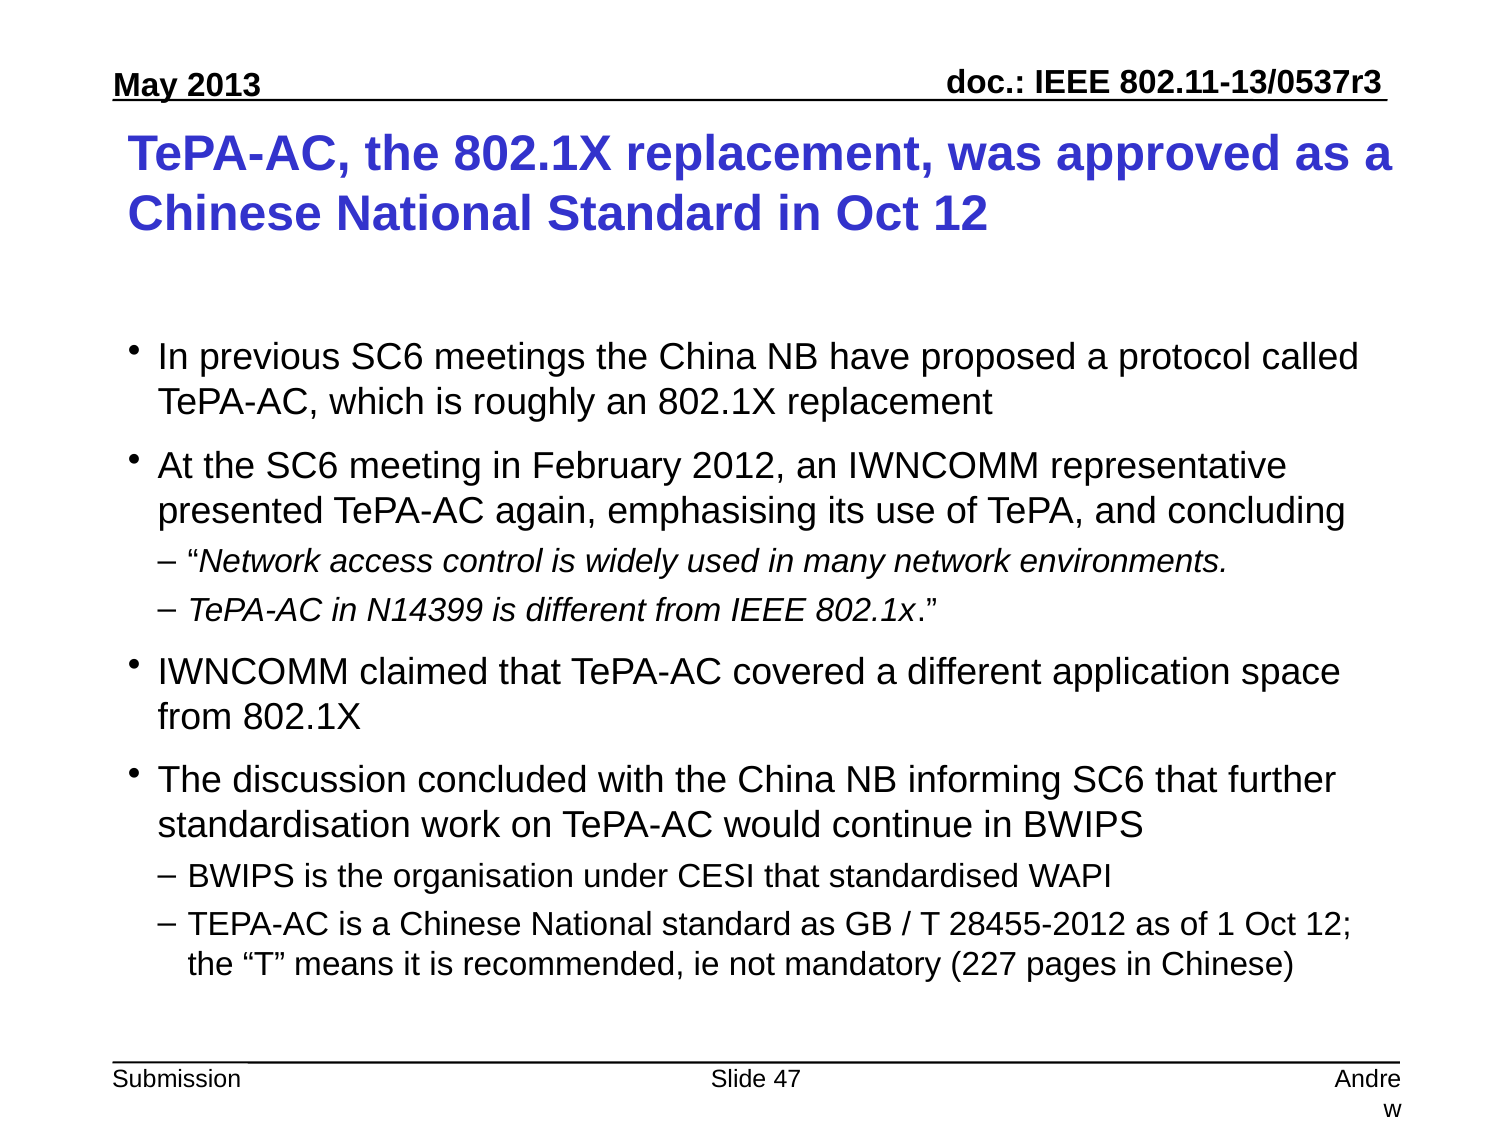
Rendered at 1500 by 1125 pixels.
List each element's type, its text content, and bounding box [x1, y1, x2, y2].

title TePA-AC, the 802.1X replacement, was approved as a Chinese National Standard in Oct 12 [112, 112, 1438, 288]
footer Andrew Myles, Cisco [1320, 1061, 1402, 1093]
list In previous SC6 meetings the China NB have proposed a protocol called TePA-AC, which is roughly an 802.1X replacement At the SC6 meeting in February 2012, an IWNCOMM representative presented TePA-AC again, emphasising its use of TePA, and concluding “Network access control is widely used in many network environments. TePA-AC in N14399 is different from IEEE 802.1x.” IWNCOMM claimed that TePA-AC covered a different application space from 802.1X The discussion concluded with the China NB informing SC6 that further standardisation work on TePA-AC would continue in BWIPS BWIPS is the organisation under CESI that standardised WAPI TEPA-AC is a Chinese National standard as GB / T 28455-2012 as of 1 Oct 12; the “T” means it is recommended, ie not mandatory (227 pages in Chinese) [112, 324, 1388, 1000]
slide_number Slide 47 [709, 1061, 803, 1093]
